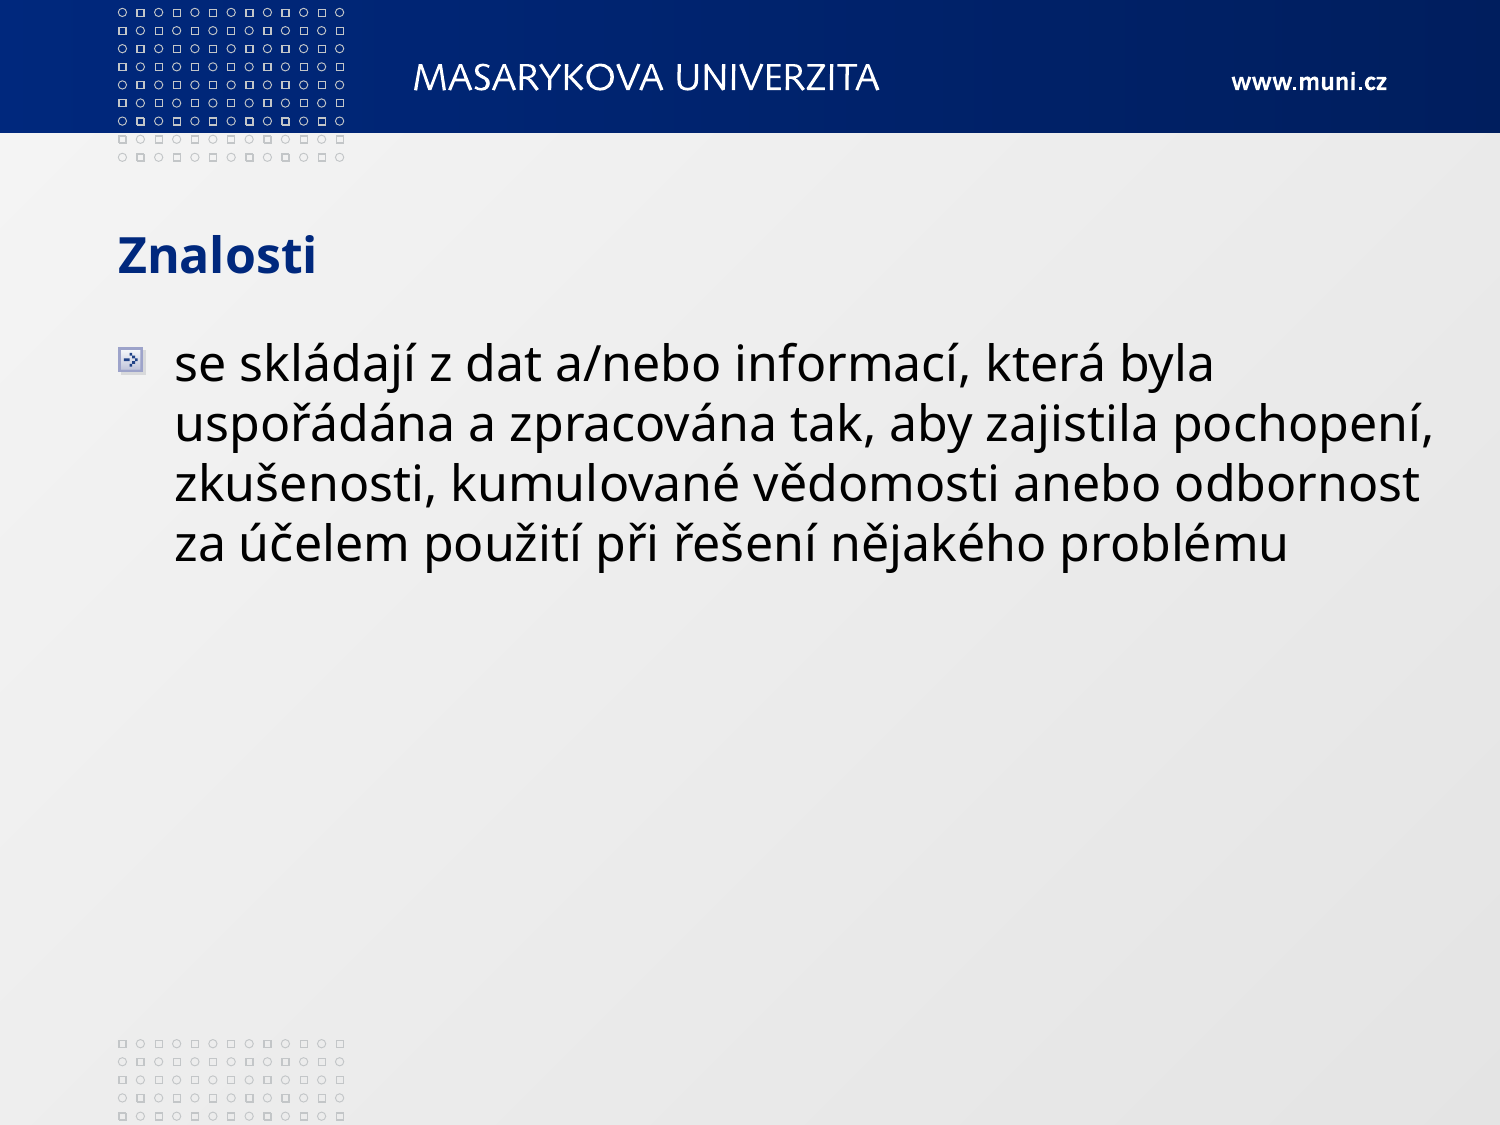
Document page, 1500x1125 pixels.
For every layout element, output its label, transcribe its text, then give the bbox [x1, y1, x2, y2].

list se skládají z dat a/nebo informací, která byla uspořádána a zpracována tak, aby zajistila pochopení, zkušenosti, kumulované vědomosti anebo odbornost za účelem použití při řešení nějakého problému [117, 330, 1470, 1007]
title Znalosti [117, 184, 1403, 292]
